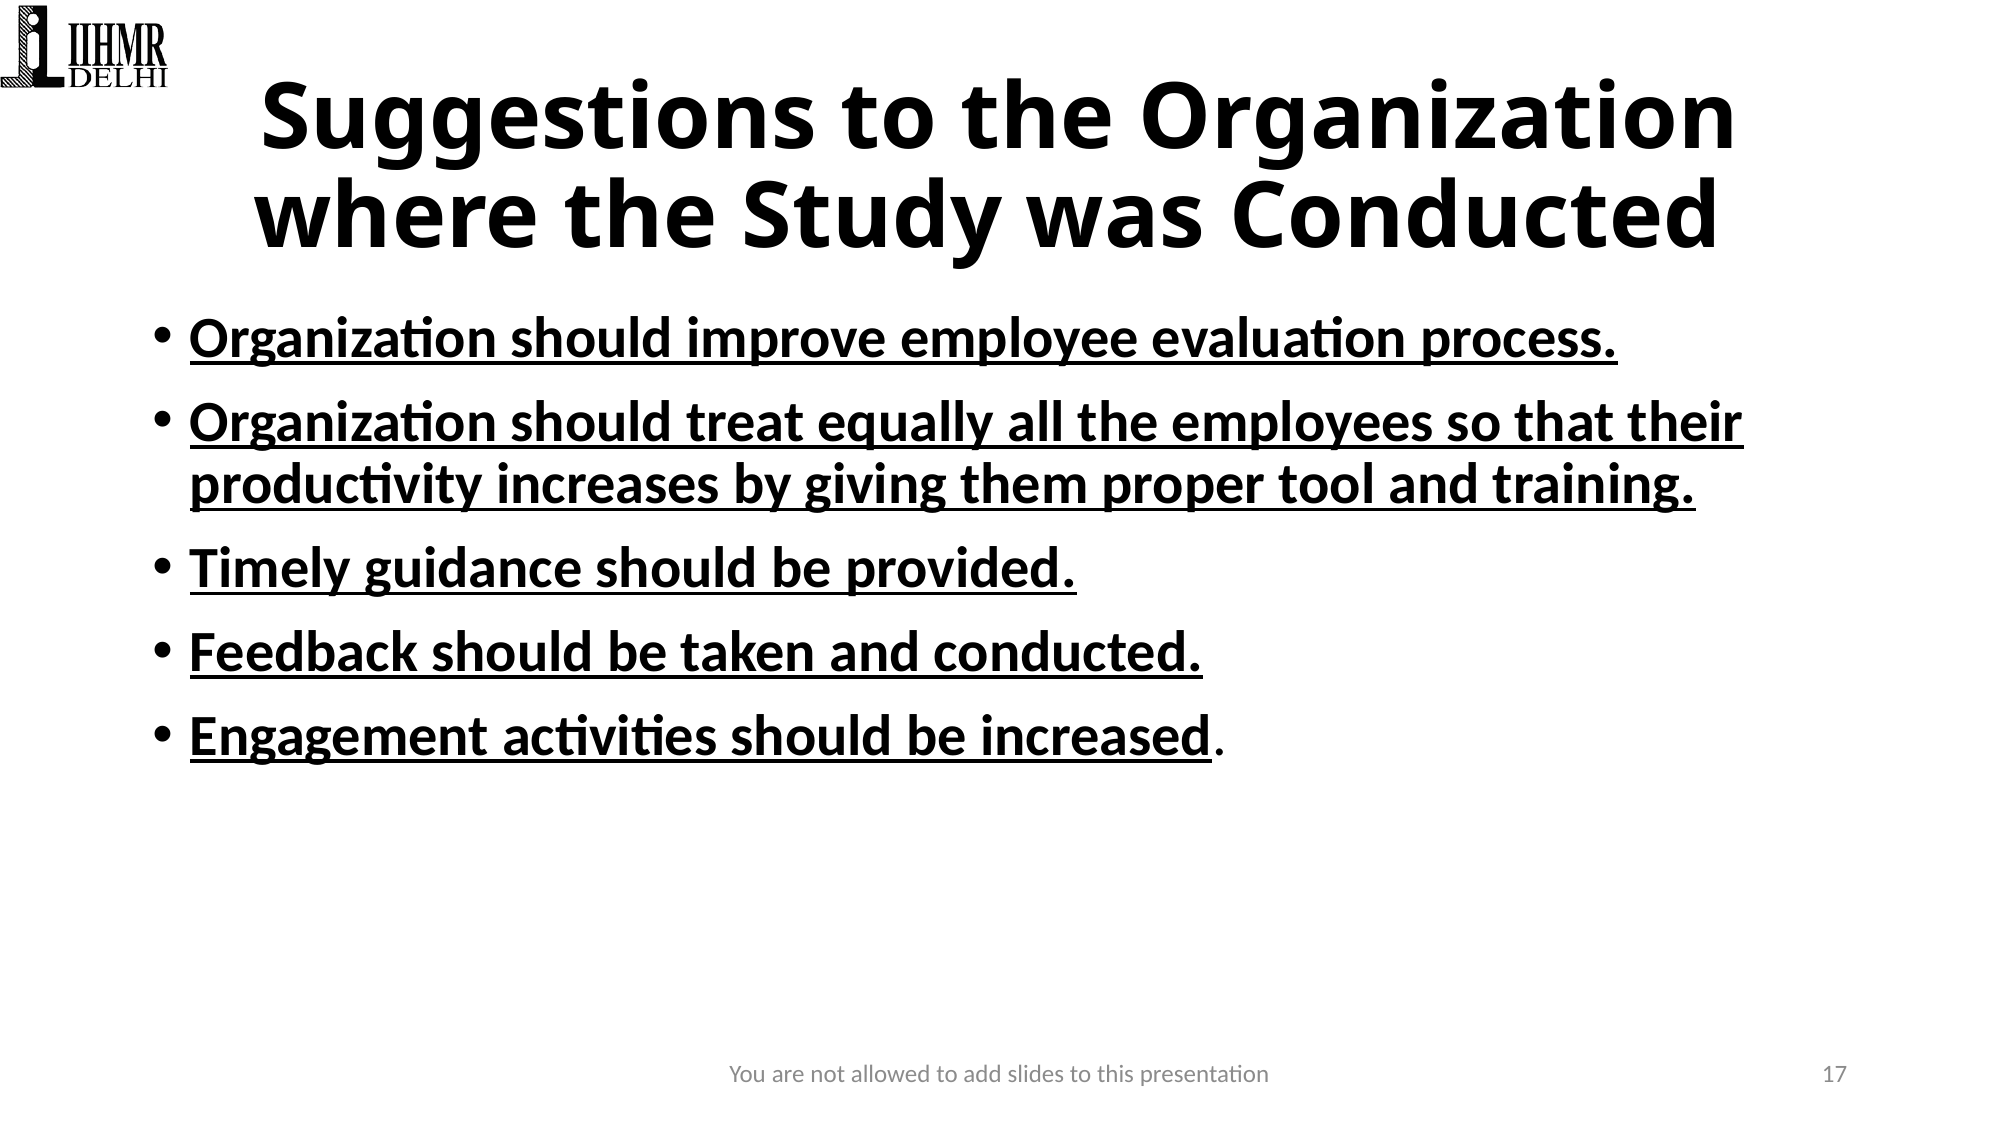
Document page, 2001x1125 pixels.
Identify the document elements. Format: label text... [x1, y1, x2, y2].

list Organization should improve employee evaluation process. Organization should treat equally all the employees so that their productivity increases by giving them proper tool and training. Timely guidance should be provided. Feedback should be taken and conducted. Engagement activities should be increased. [137, 299, 1863, 1014]
title Suggestions to the Organization where the Study was Conducted [137, 59, 1863, 278]
footer You are not allowed to add slides to this presentation [662, 1042, 1338, 1103]
slide_number 17 [1412, 1042, 1863, 1103]
picture [0, 3, 178, 88]
